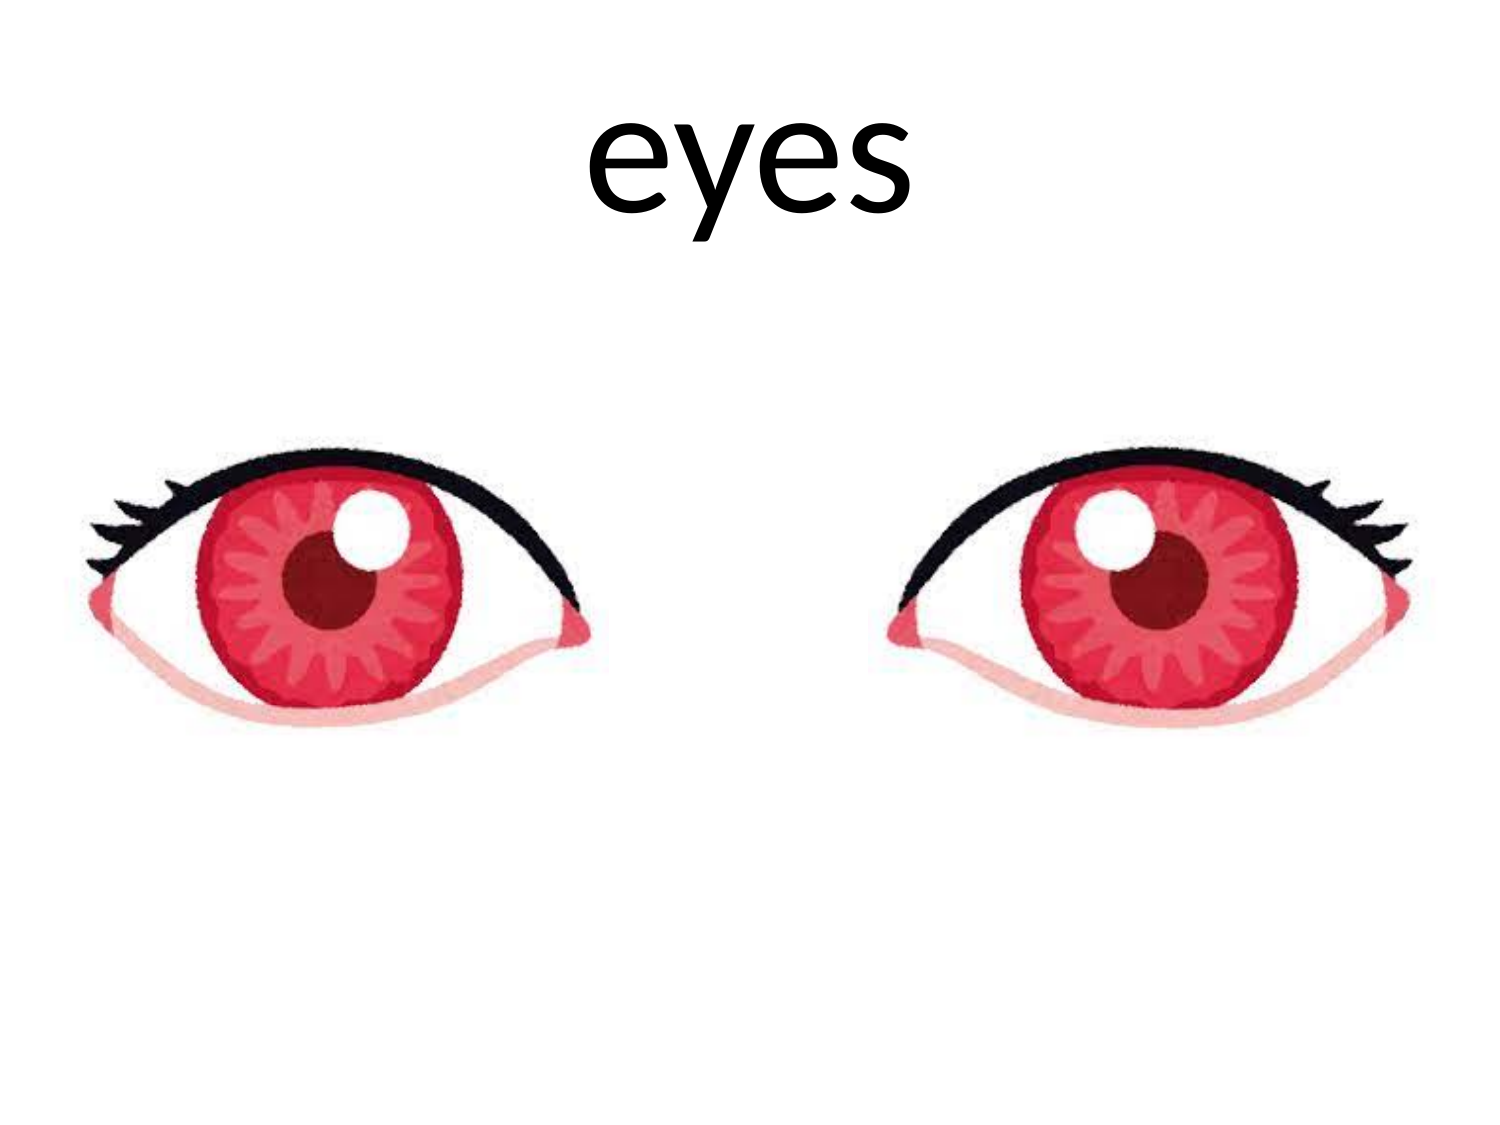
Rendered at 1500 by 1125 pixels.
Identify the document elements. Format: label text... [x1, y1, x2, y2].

picture [52, 420, 609, 760]
title eyes [75, 45, 1425, 233]
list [867, 420, 1448, 760]
